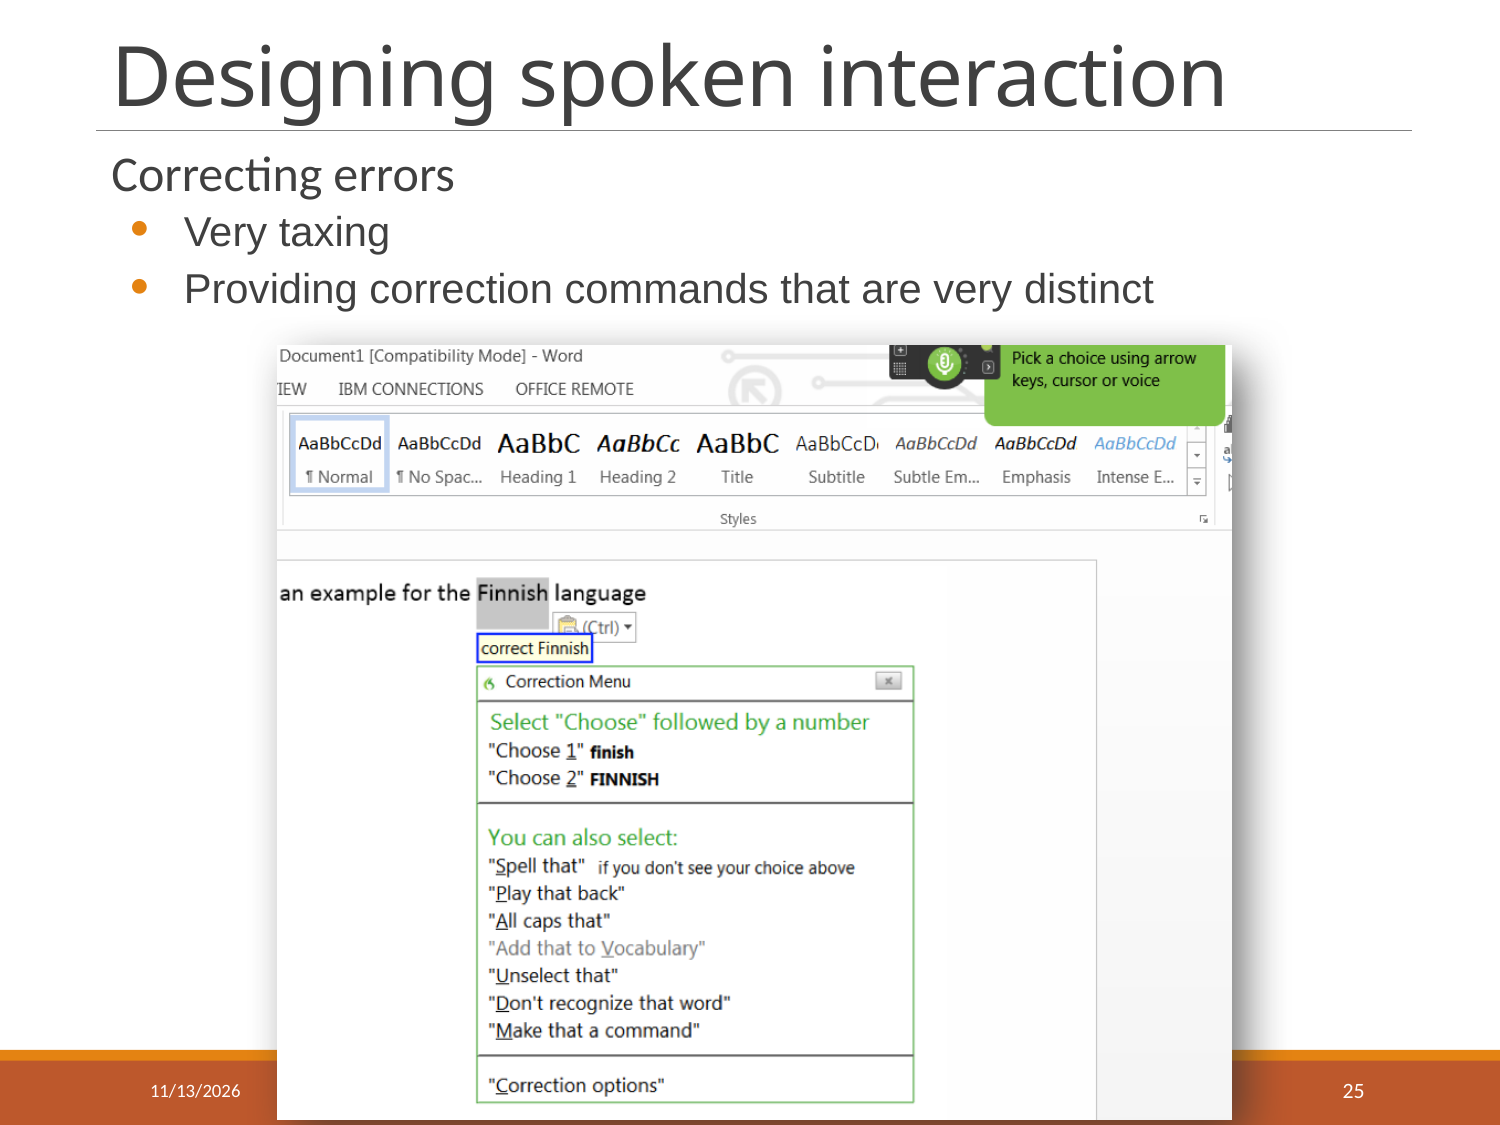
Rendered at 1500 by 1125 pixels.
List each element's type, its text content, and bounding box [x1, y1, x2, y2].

slide_number 25 [1277, 1059, 1380, 1120]
title Designing spoken interaction [96, 19, 1413, 131]
picture [276, 345, 1232, 1121]
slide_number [135, 1059, 261, 1120]
list Correcting errors Very taxing Providing correction commands that are very distinct [96, 140, 1413, 1034]
